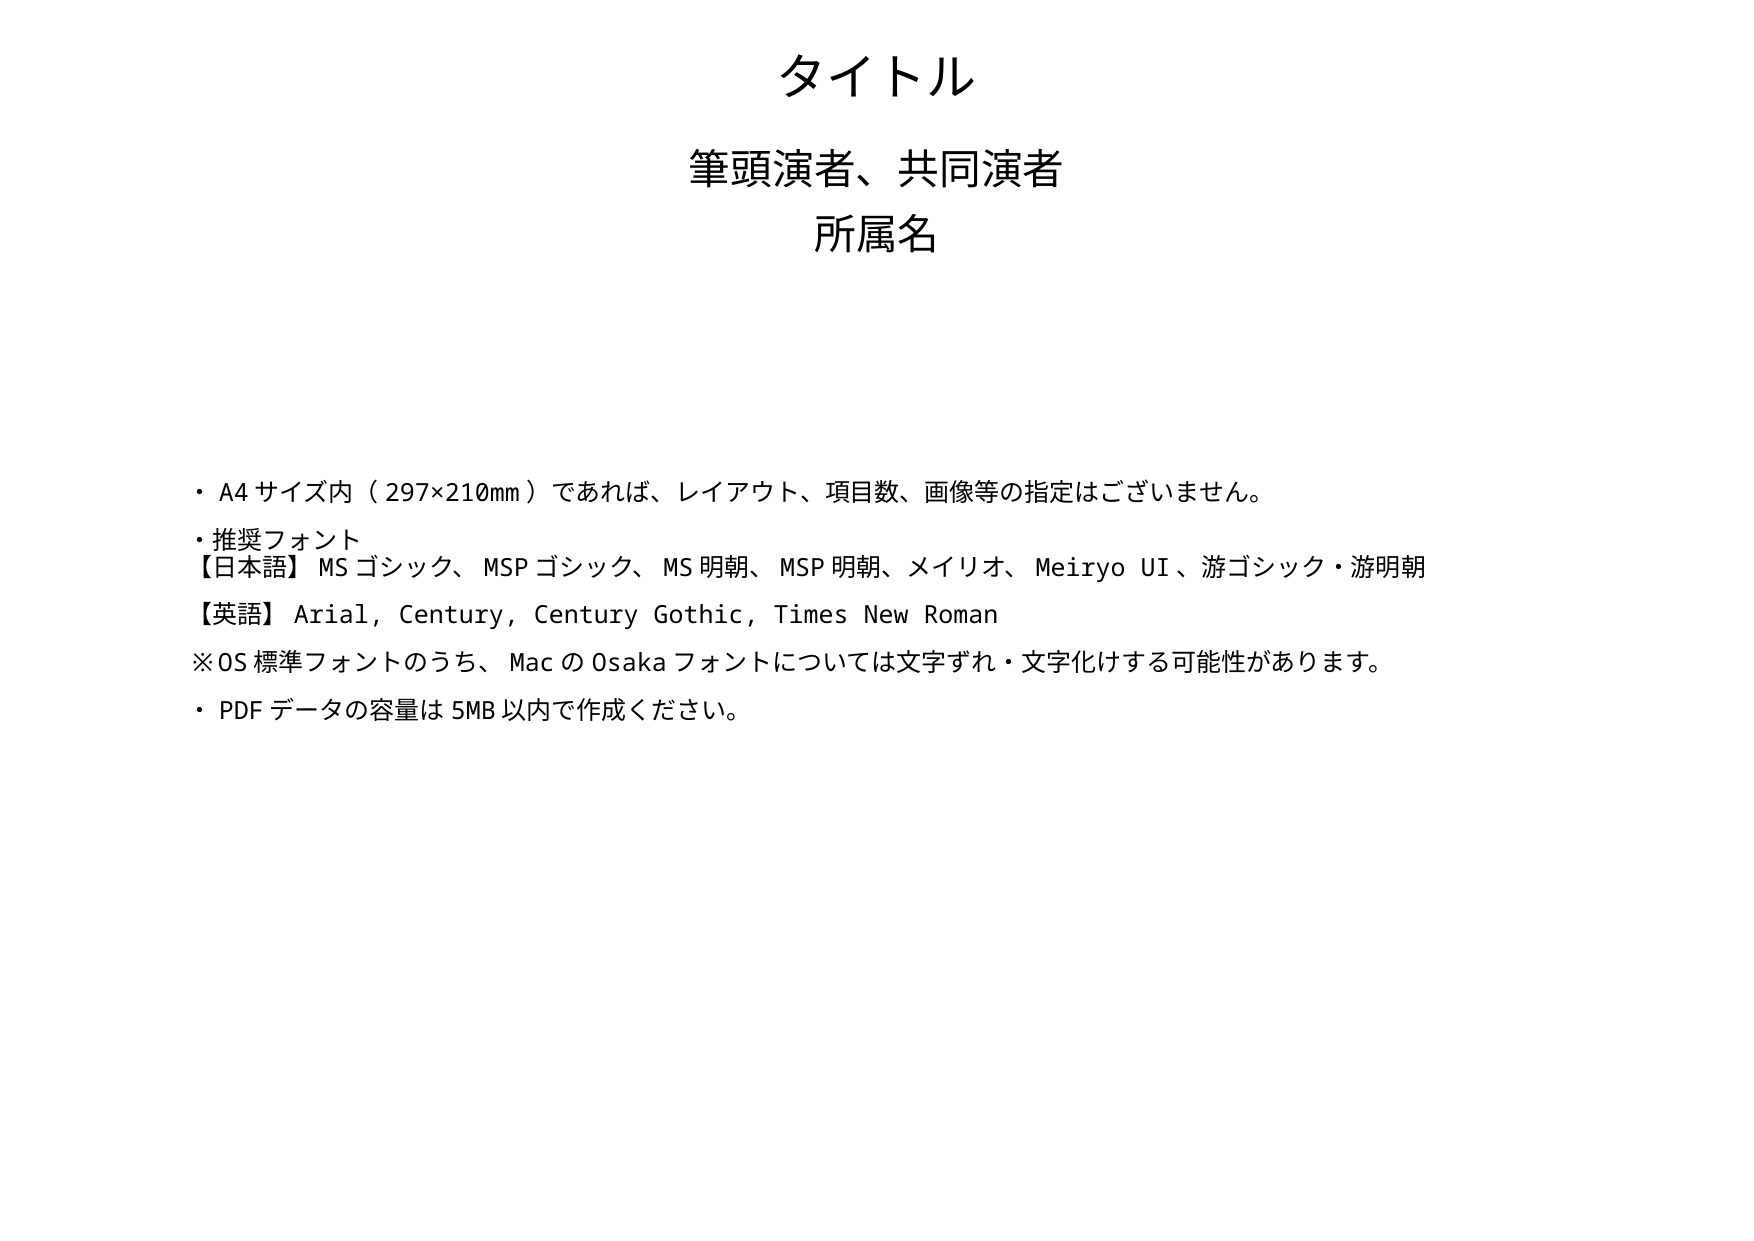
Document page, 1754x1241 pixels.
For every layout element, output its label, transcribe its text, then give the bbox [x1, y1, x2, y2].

text_box ・A4サイズ内（297×210mm）であれば、レイアウト、項目数、画像等の指定はございません。 ・推奨フォント 【日本語】MSゴシック、MSPゴシック、MS明朝、MSP明朝、メイリオ、Meiryo UI、游ゴシック・游明朝 【英語】Arial, Century, Century Gothic, Times New Roman ※OS標準フォントのうち、MacのOsakaフォントについては文字ずれ・文字化けする可能性があります。 ・PDFデータの容量は5MB以内で作成ください。 [172, 472, 1582, 1019]
subtitle タイトル [314, 44, 1440, 140]
text_box 筆頭演者、共同演者 所属名 [314, 140, 1440, 278]
